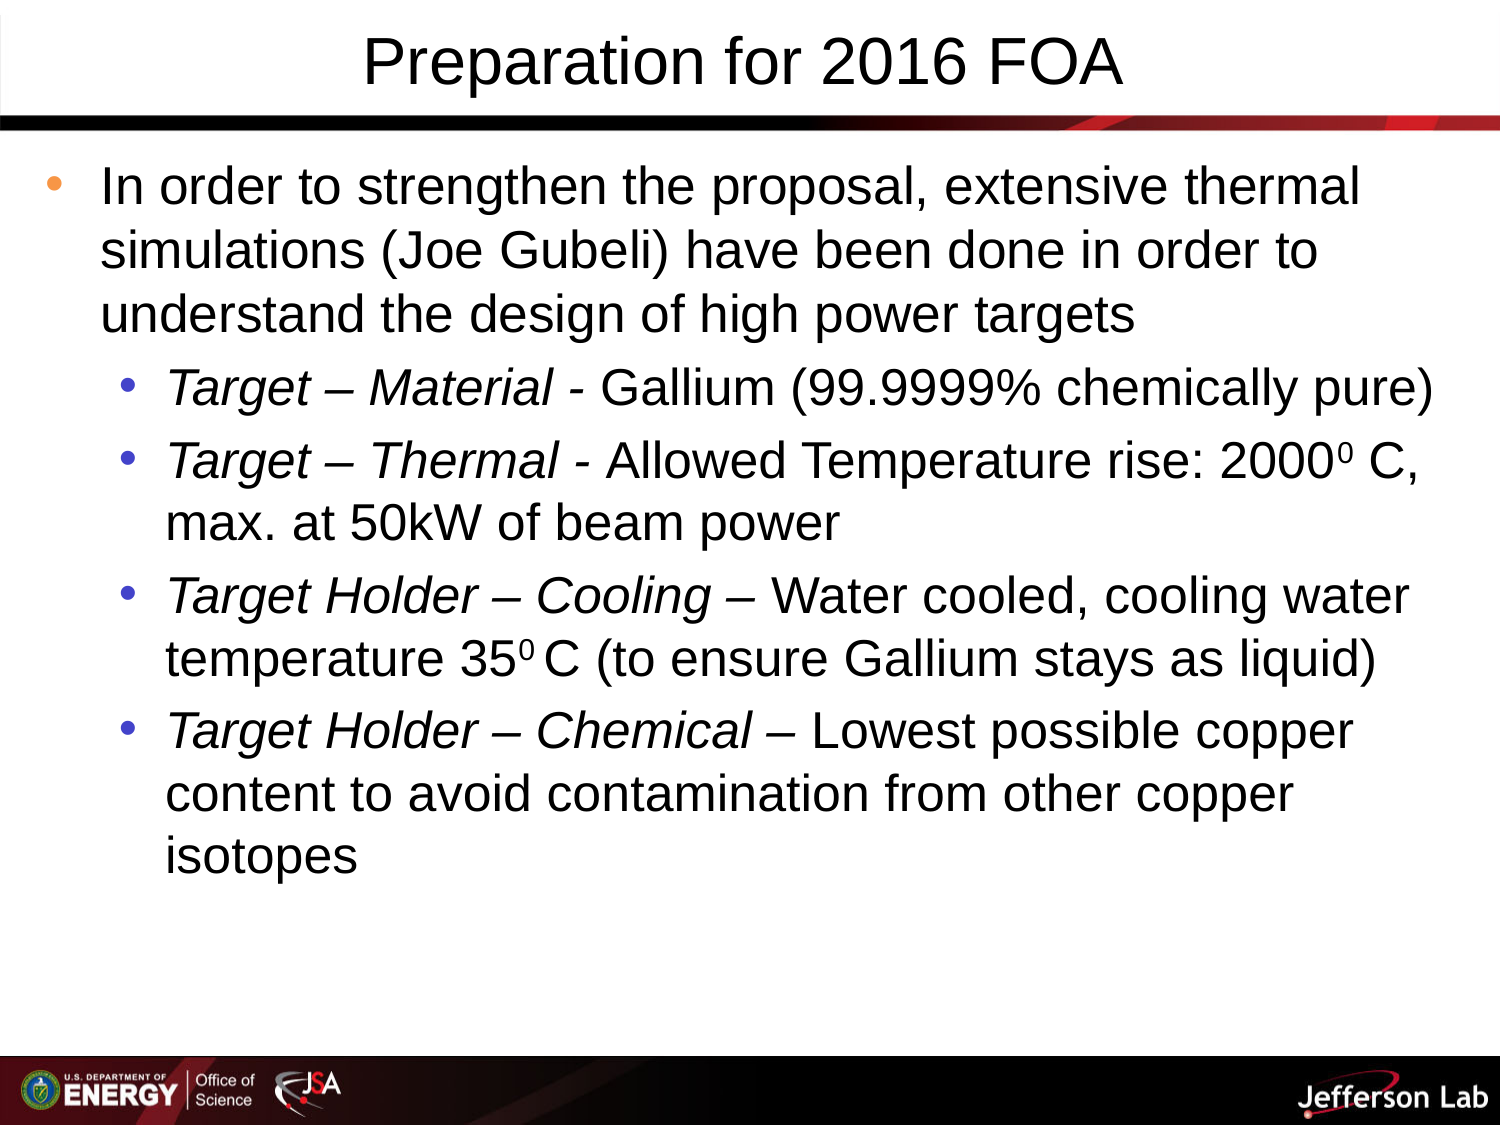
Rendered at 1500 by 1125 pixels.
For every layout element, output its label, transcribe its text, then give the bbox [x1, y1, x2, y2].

list In order to strengthen the proposal, extensive thermal simulations (Joe Gubeli) have been done in order to understand the design of high power targets Target – Material - Gallium (99.9999% chemically pure) Target – Thermal - Allowed Temperature rise: 20000 C, max. at 50kW of beam power Target Holder – Cooling – Water cooled, cooling water temperature 350 C (to ensure Gallium stays as liquid) Target Holder – Chemical – Lowest possible copper content to avoid contamination from other copper isotopes [30, 143, 1458, 1005]
picture [0, 0, 1500, 1125]
title Preparation for 2016 FOA [30, 8, 1458, 108]
